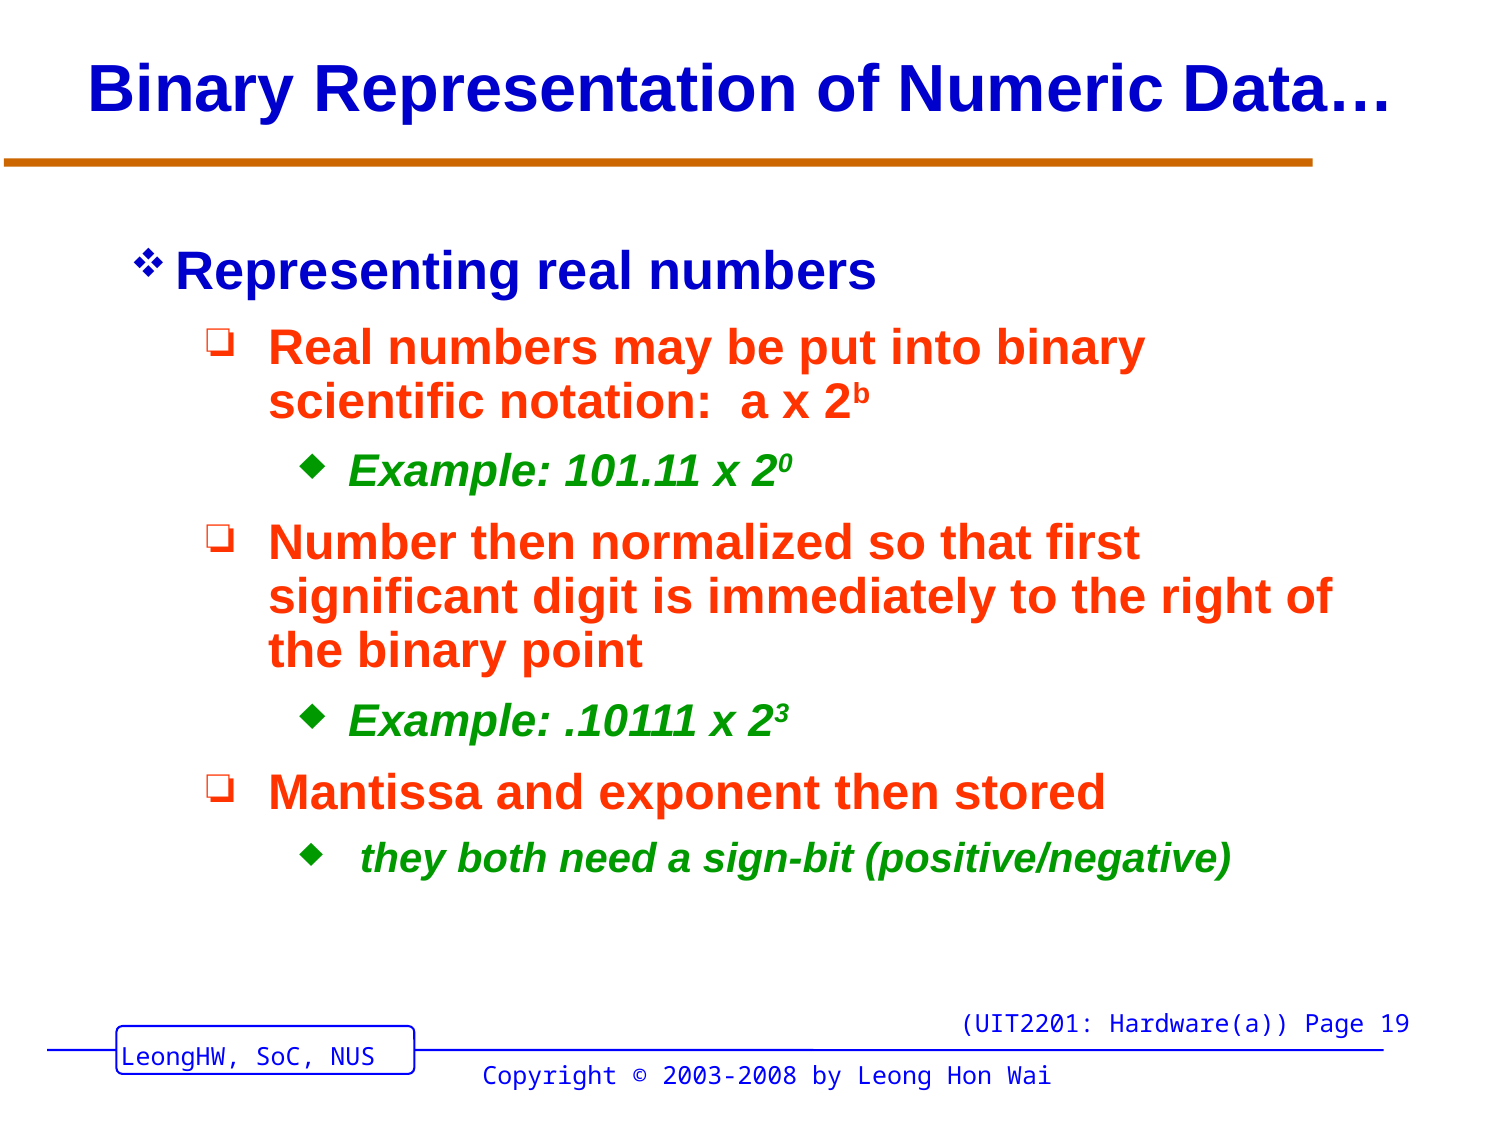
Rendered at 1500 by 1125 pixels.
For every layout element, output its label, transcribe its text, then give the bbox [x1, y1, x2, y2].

list Representing real numbers Real numbers may be put into binary scientific notation: a x 2b Example: 101.11 x 20 Number then normalized so that first significant digit is immediately to the right of the binary point Example: .10111 x 23 Mantissa and exponent then stored they both need a sign-bit (positive/negative) [115, 234, 1392, 982]
title Binary Representation of Numeric Data… [72, 18, 1434, 162]
